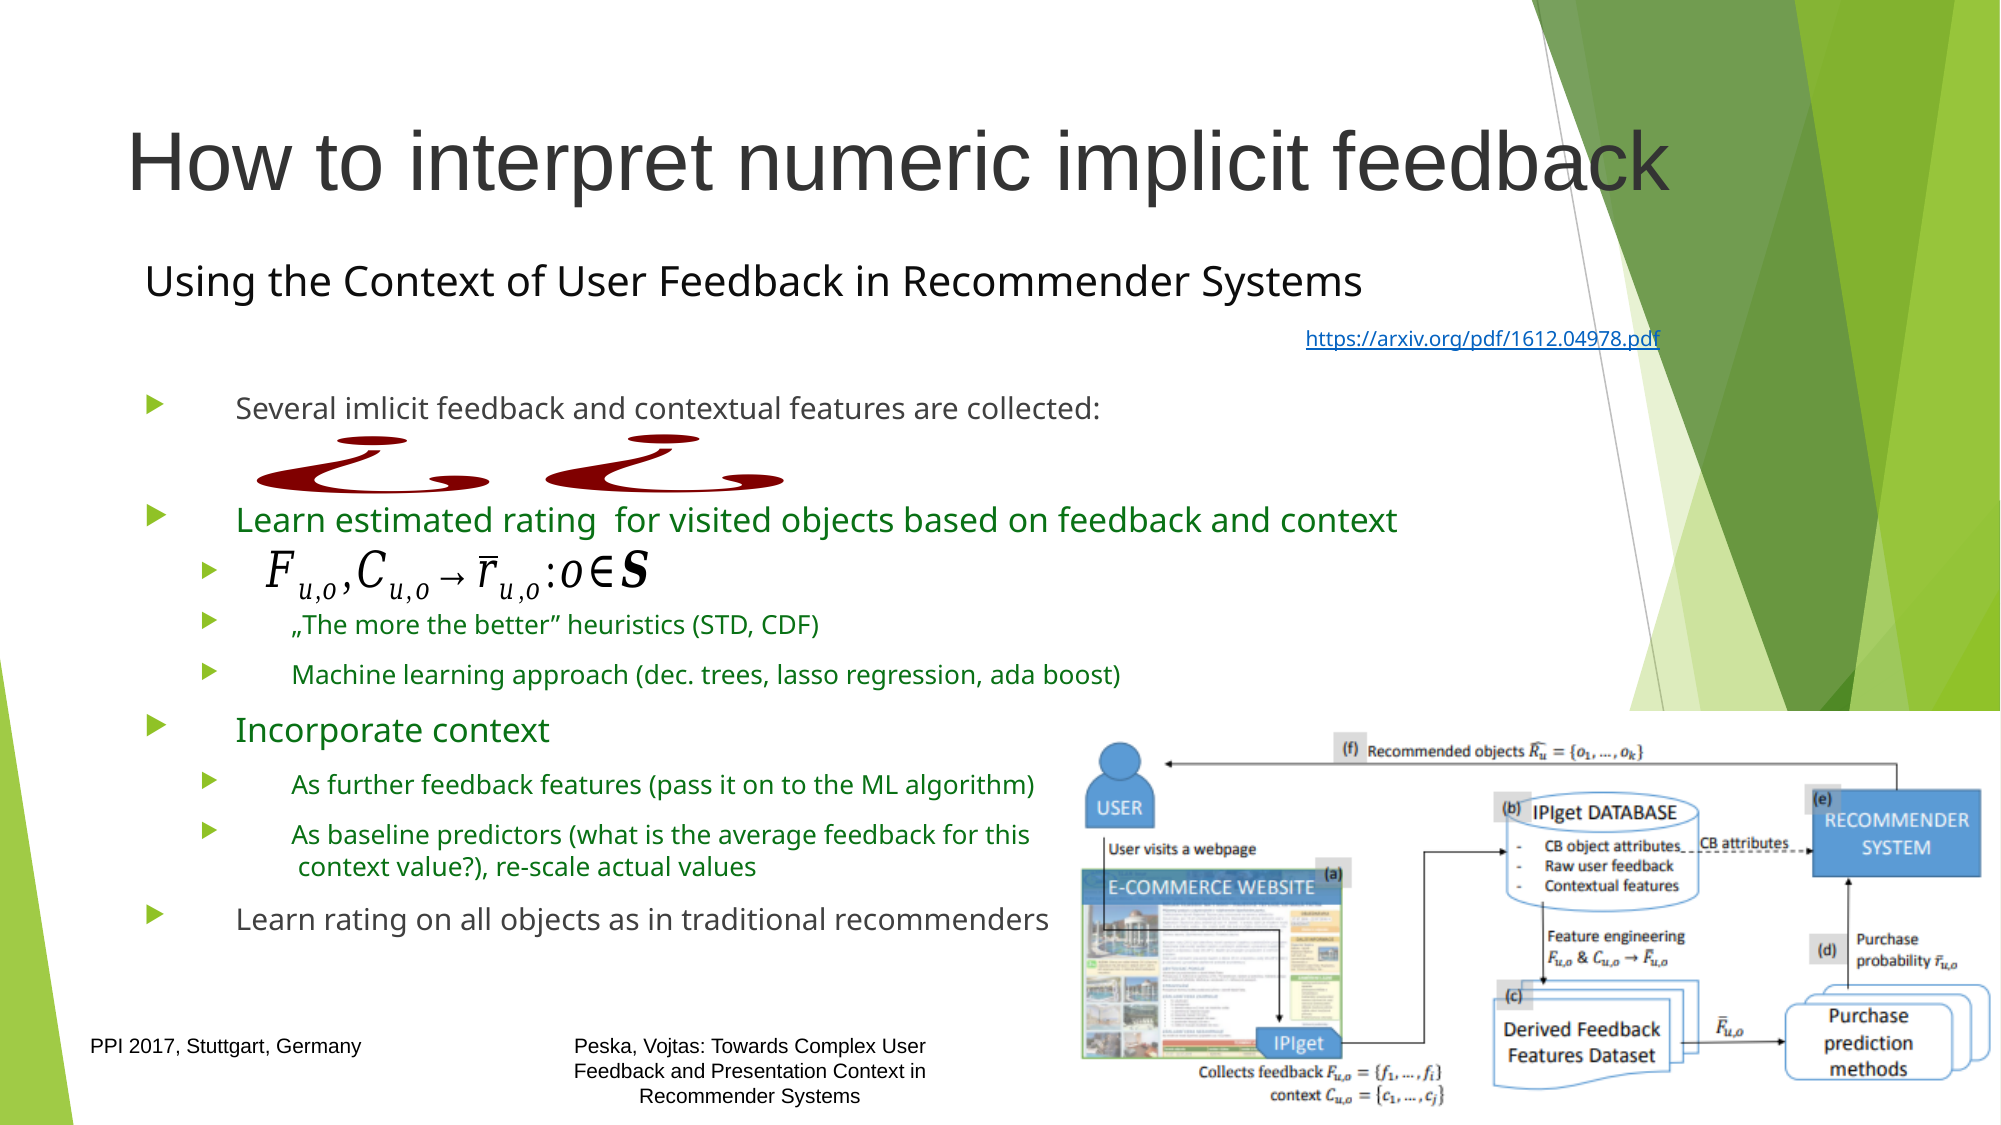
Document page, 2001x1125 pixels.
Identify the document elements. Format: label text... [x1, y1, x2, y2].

list Using the Context of User Feedback in Recommender Systems https://arxiv.org/pdf/1612.04978.pdf [129, 317, 1675, 362]
footer Peska, Vojtas: Towards Complex User Feedback and Presentation Context in Recommender Systems [512, 1025, 988, 1100]
slide_number PPI 2017, Stuttgart, Germany [75, 1025, 425, 1100]
text_box [324, 20, 1563, 99]
picture [1069, 711, 2000, 1125]
title How to interpret numeric implicit feedback [111, 99, 1832, 317]
